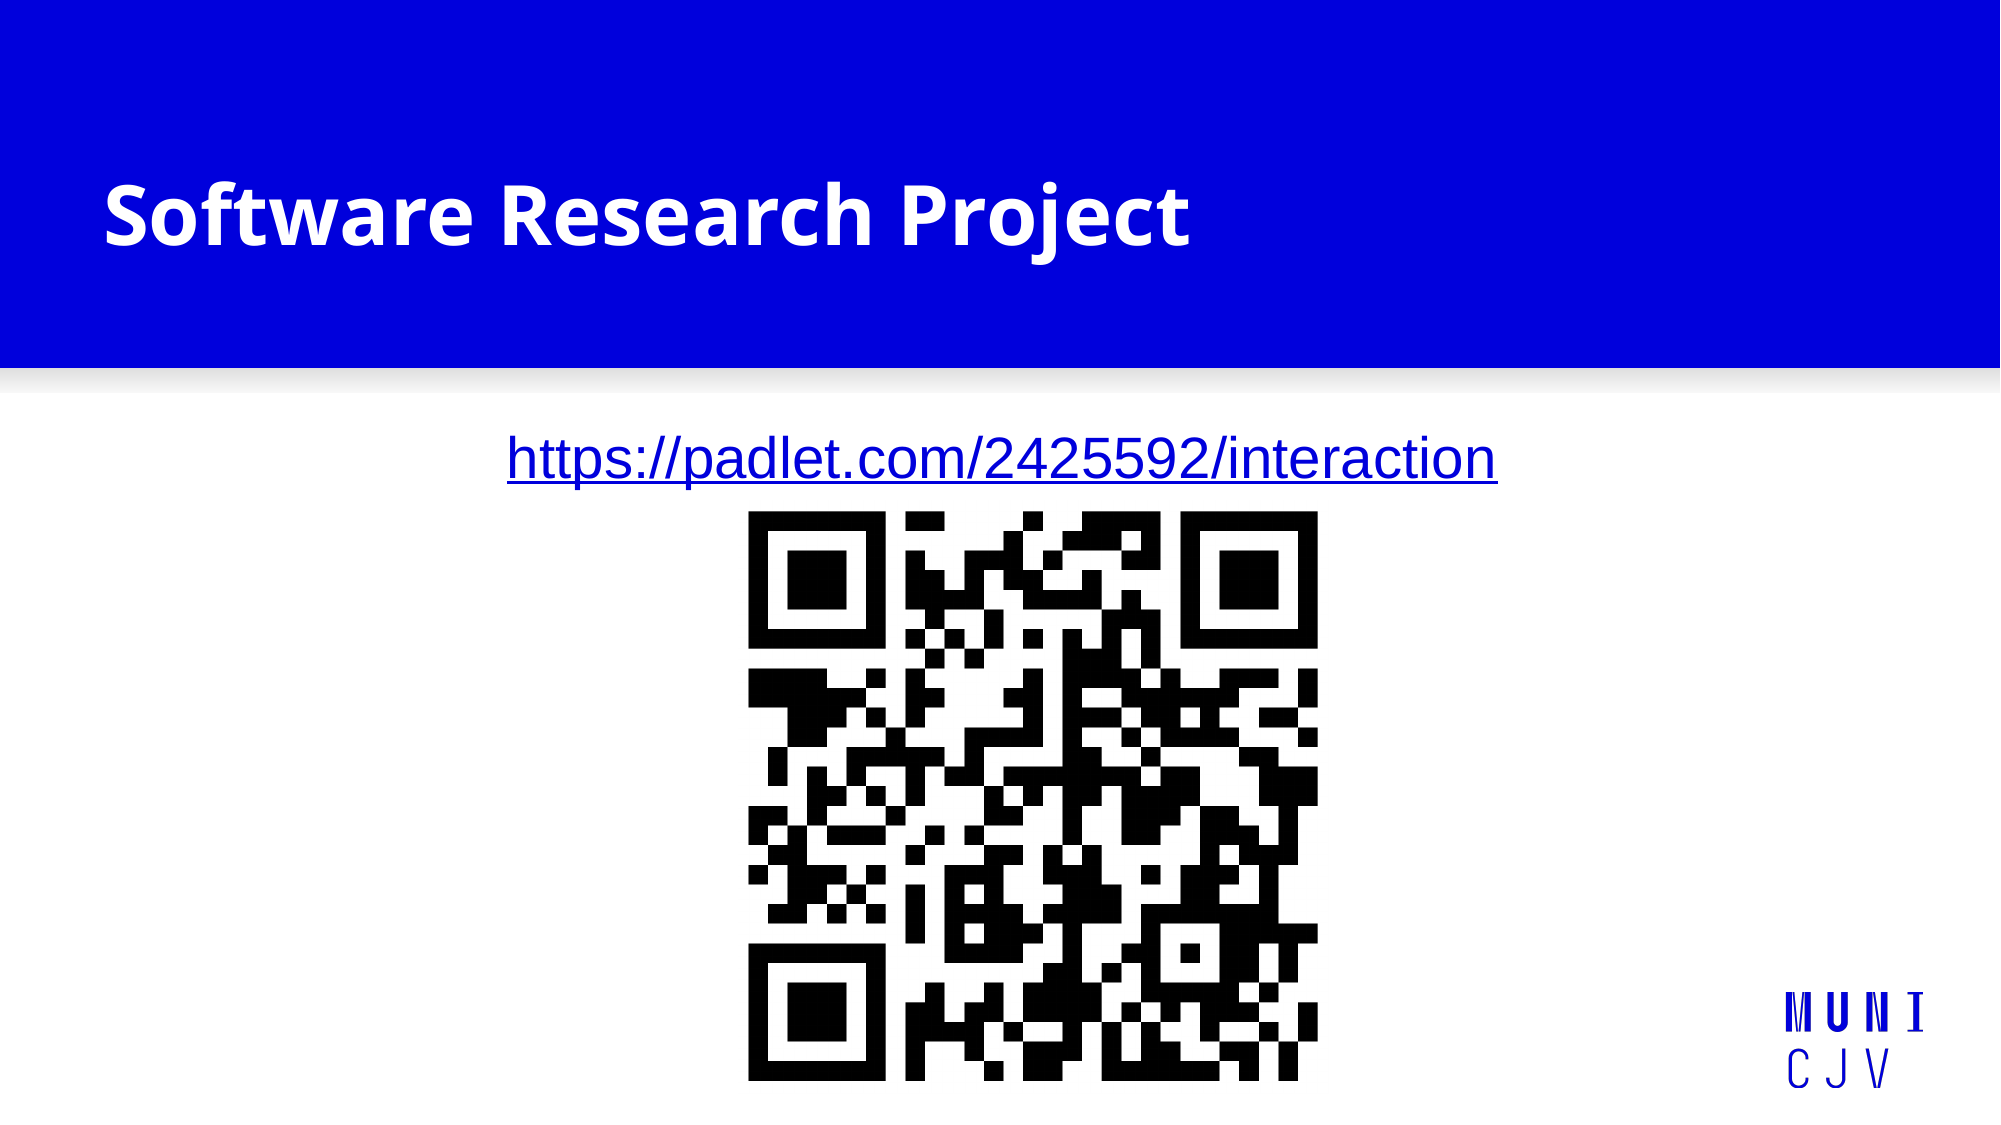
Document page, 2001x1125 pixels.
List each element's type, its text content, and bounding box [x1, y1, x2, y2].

title Software Research Project [103, 161, 1902, 330]
picture [738, 500, 1329, 1094]
picture [1784, 992, 1923, 1088]
list https://padlet.com/2425592/interaction [103, 419, 1902, 1013]
